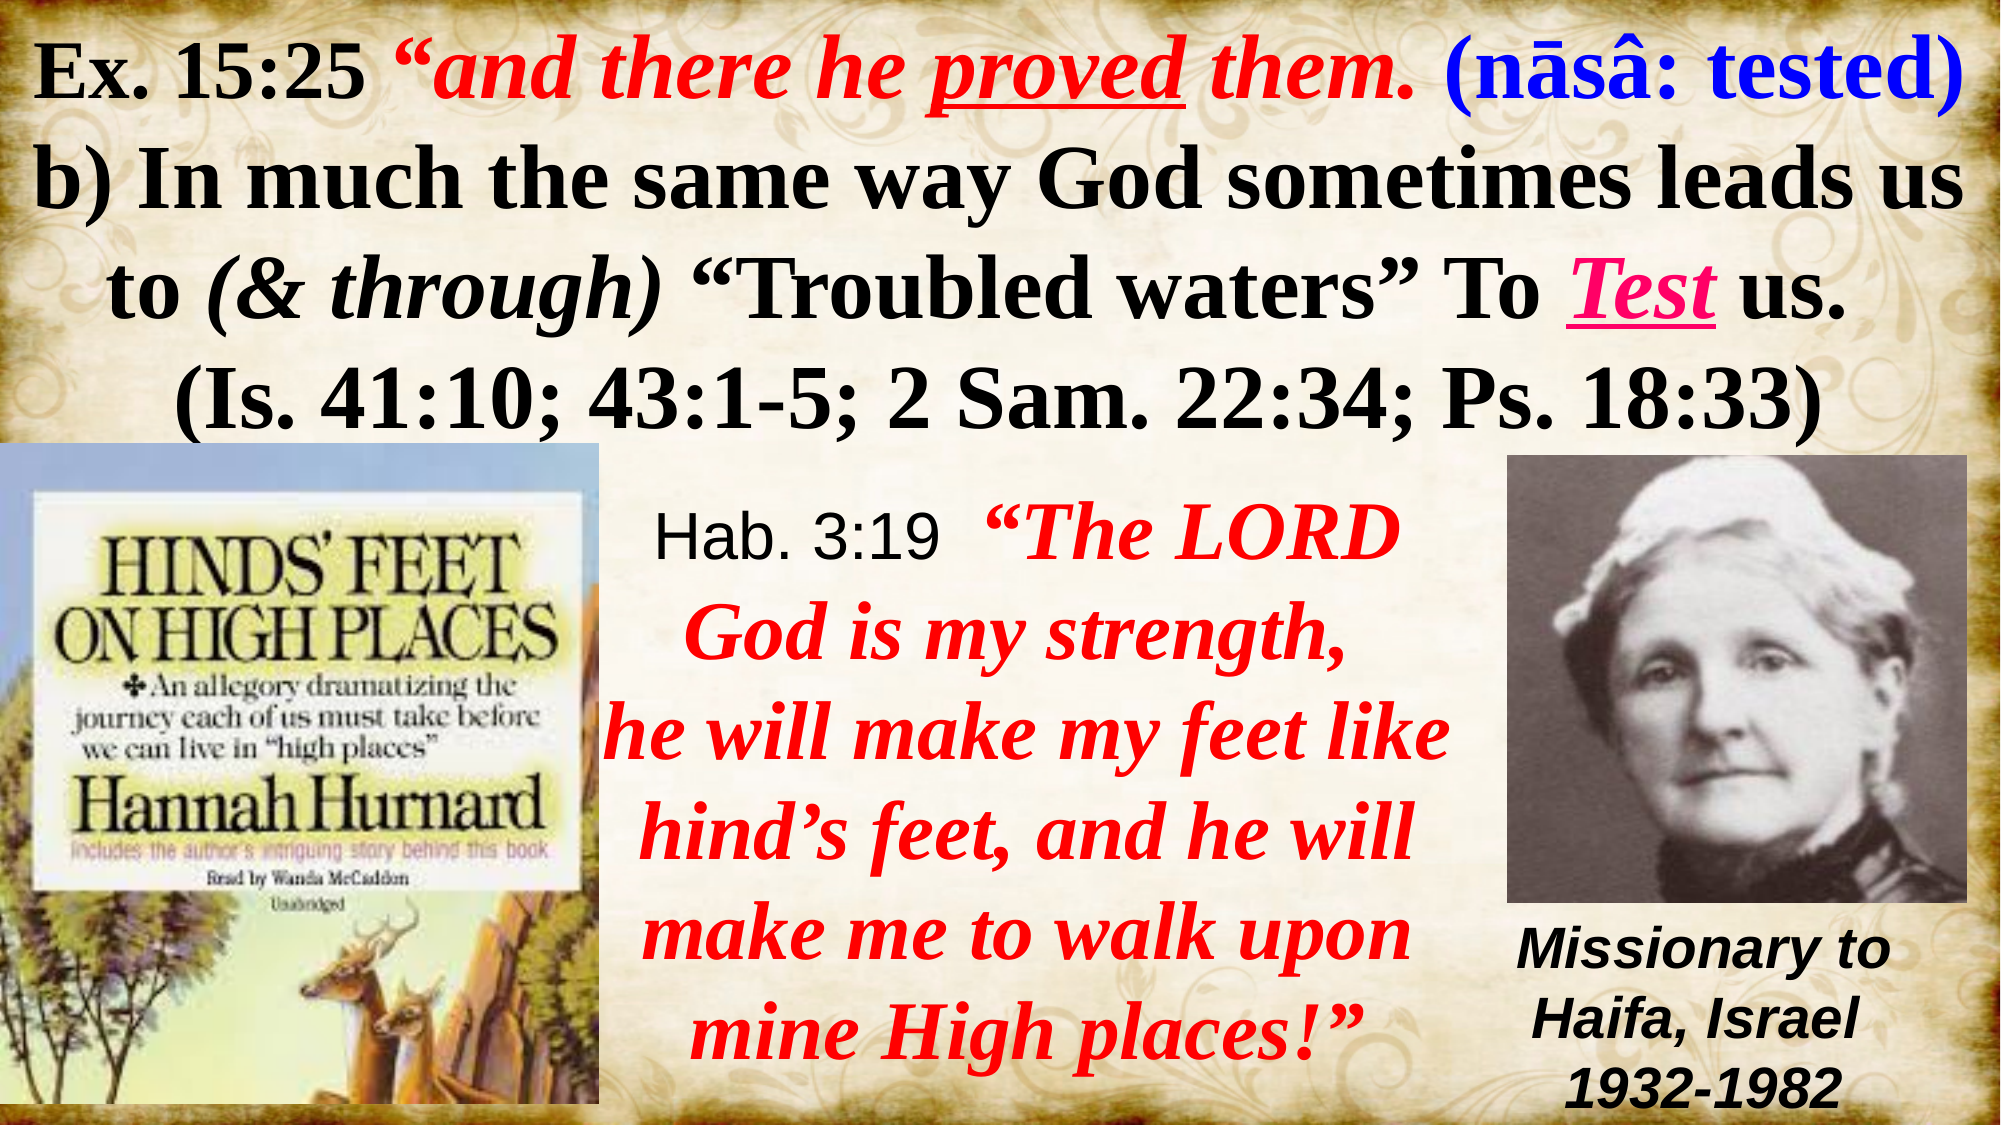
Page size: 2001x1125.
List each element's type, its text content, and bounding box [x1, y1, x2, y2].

text_box Ex. 15:25 “and there he proved them. (nāsâ: tested) b) In much the same way God sometimes leads us to (& through) “Troubled waters” To Test us. (Is. 41:10; 43:1-5; 2 Sam. 22:34; Ps. 18:33) [0, 0, 2000, 455]
text_box Hab. 3:19 “The LORD God is my strength, he will make my feet like hind’s feet, and he will make me to walk upon mine High places!” [602, 469, 1485, 1084]
text_box Missionary to Haifa, Israel 1932-1982 [1418, 902, 1990, 1125]
picture [0, 0, 2001, 1125]
